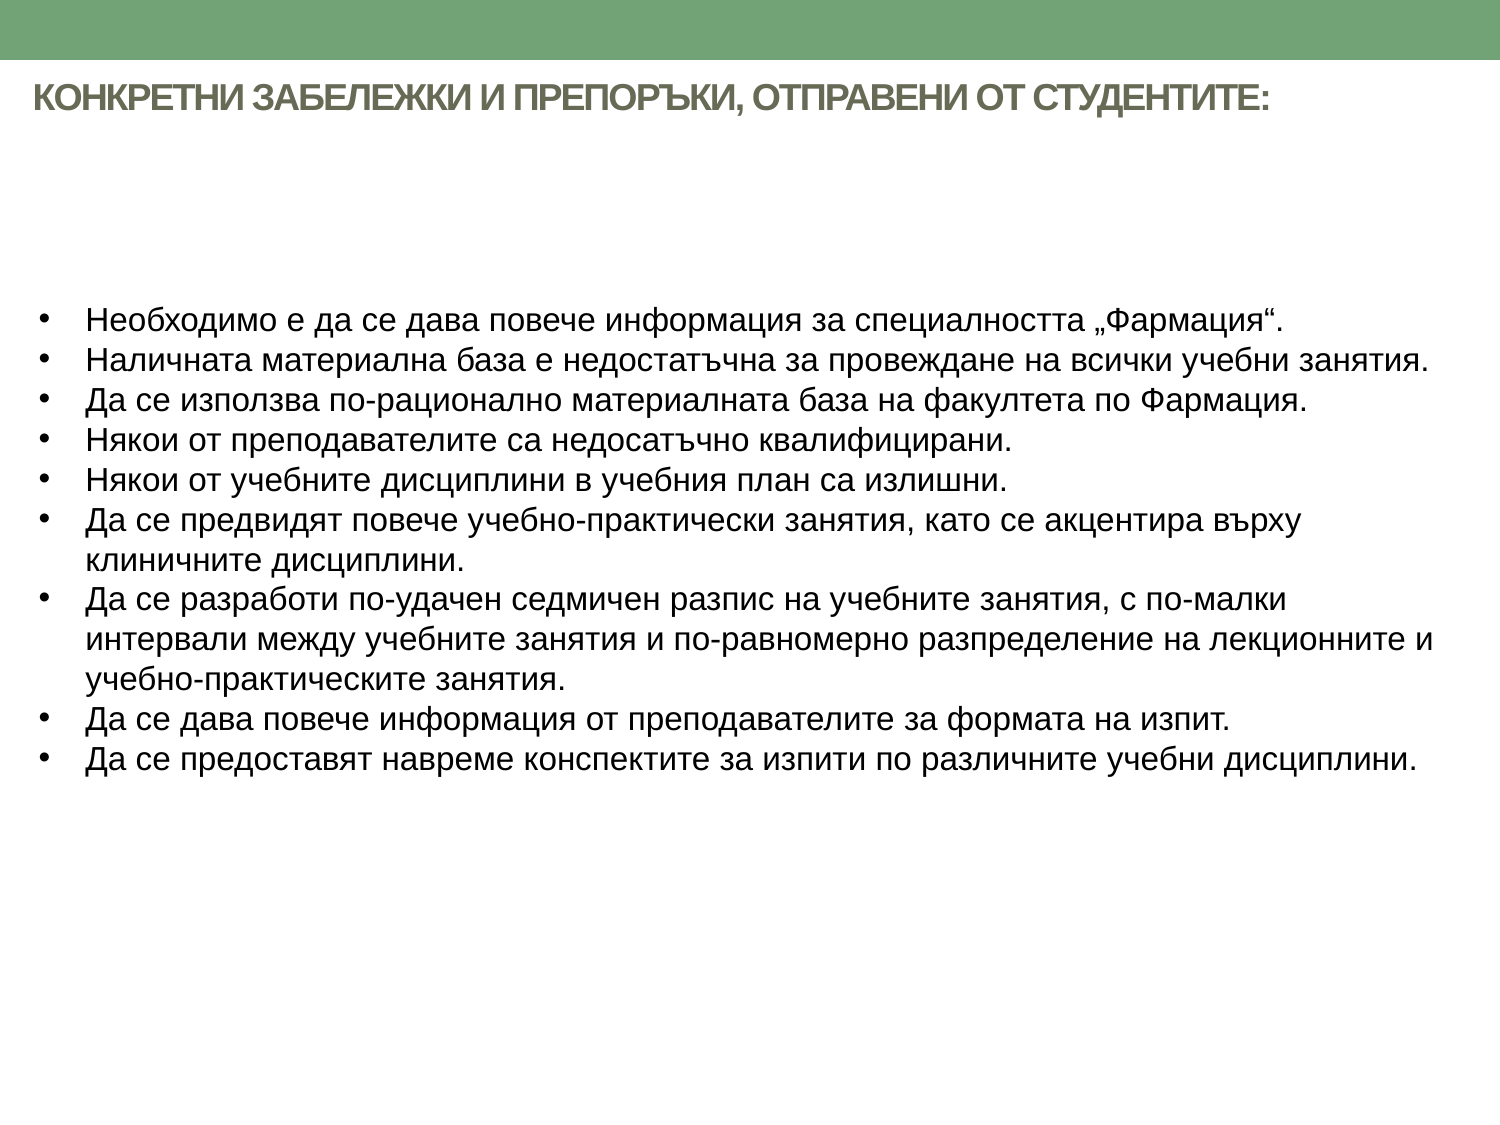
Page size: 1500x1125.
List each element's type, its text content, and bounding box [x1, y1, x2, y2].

title КОНКРЕТНИ ЗАБЕЛЕЖКИ И ПРЕПОРЪКИ, ОТПРАВЕНИ ОТ СТУДЕНТИТЕ: [17, 54, 1459, 138]
text_box Необходимо е да се дава повече информация за специалността „Фармация“. Наличната материална база е недостатъчна за провеждане на всички учебни занятия. Да се използва по-рационално материалната база на факултета по Фармация. Някои от преподавателите са недосатъчно квалифицирани. Някои от учебните дисциплини в учебния план са излишни. Да се предвидят повече учебно-практически занятия, като се акцентира върху клиничните дисциплини. Да се разработи по-удачен седмичен разпис на учебните занятия, с по-малки интервали между учебните занятия и по-равномерно разпределение на лекционните и учебно-практическите занятия. Да се дава повече информация от преподавателите за формата на изпит. Да се предоставят навреме конспектите за изпити по различните учебни дисциплини. [23, 290, 1471, 785]
